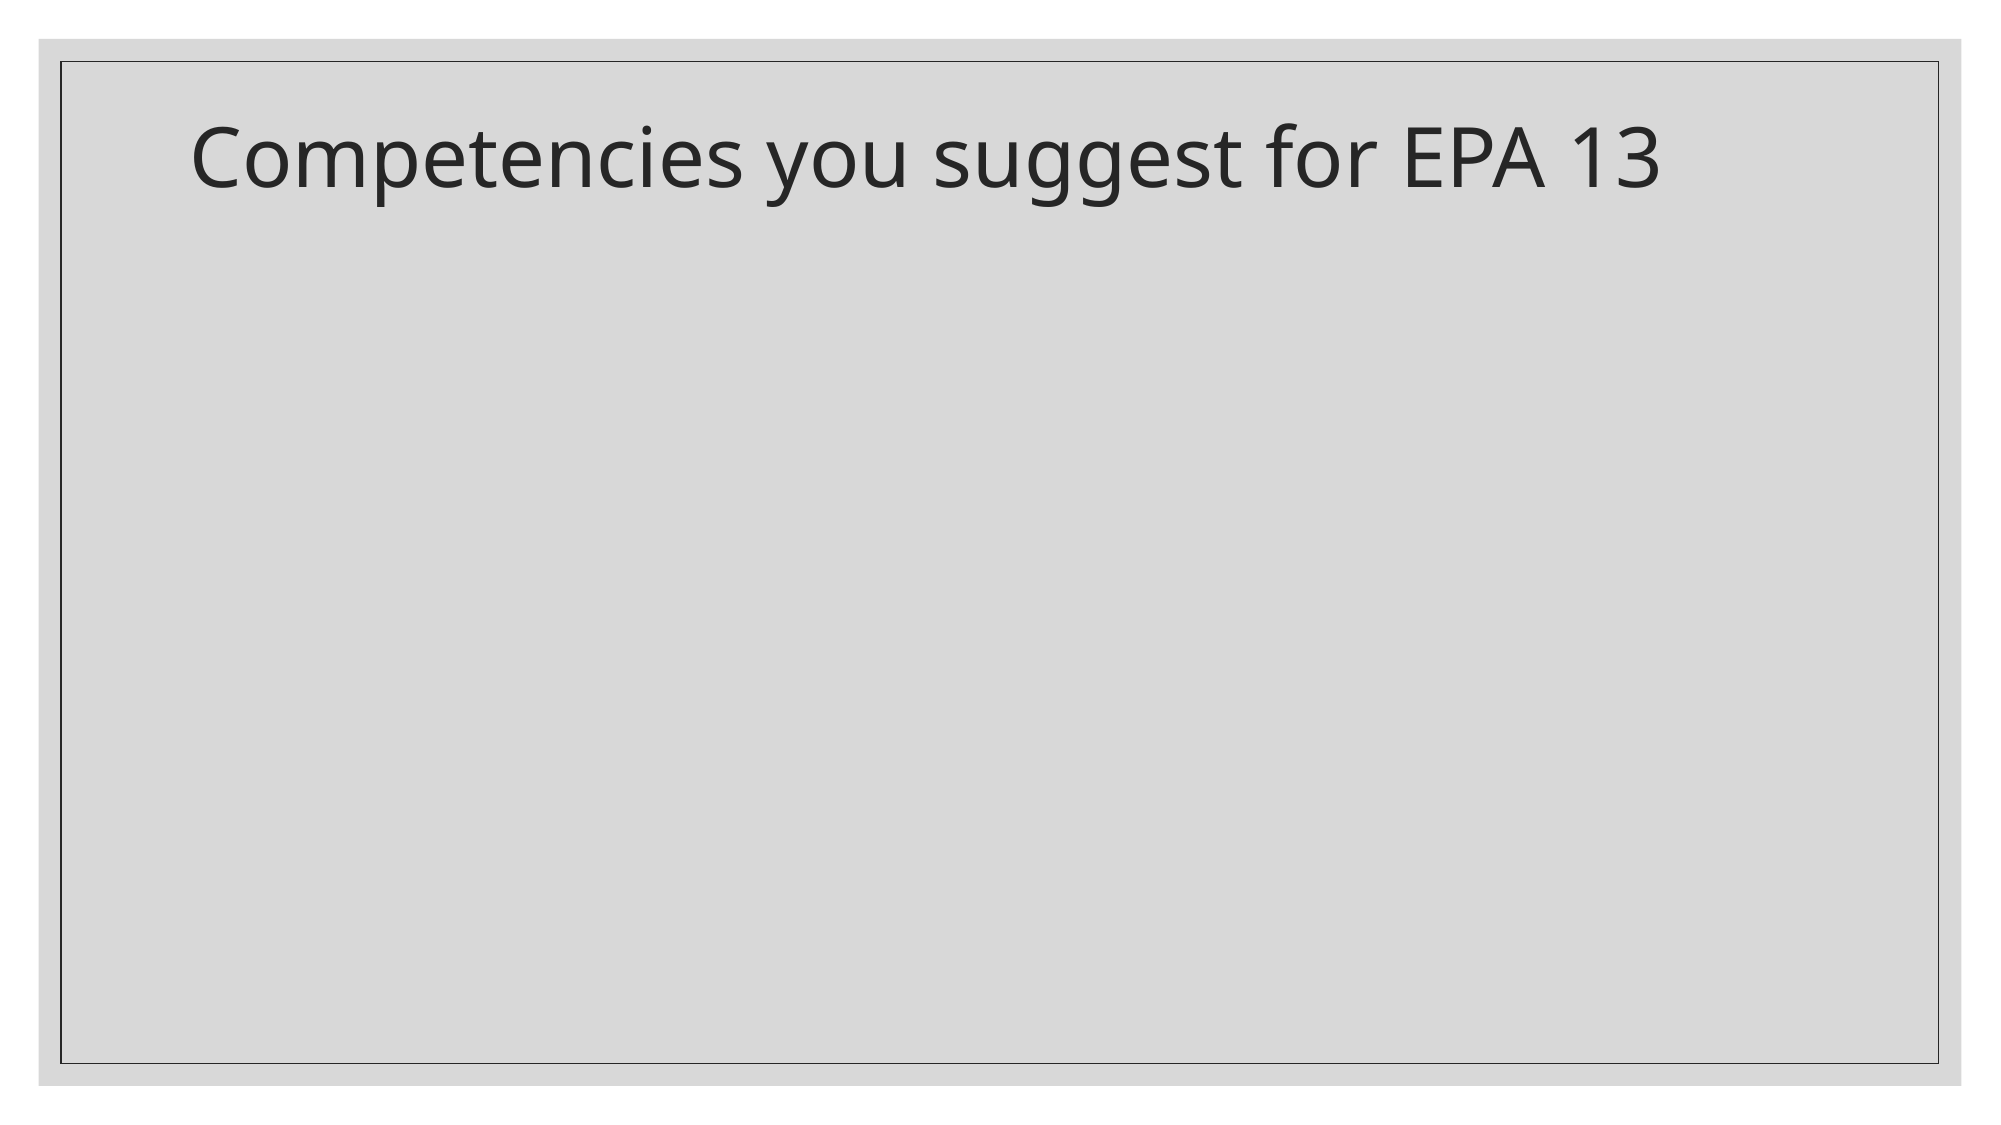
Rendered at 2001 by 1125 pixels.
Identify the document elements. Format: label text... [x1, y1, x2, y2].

title Competencies you suggest for EPA 13 [174, 105, 1825, 217]
